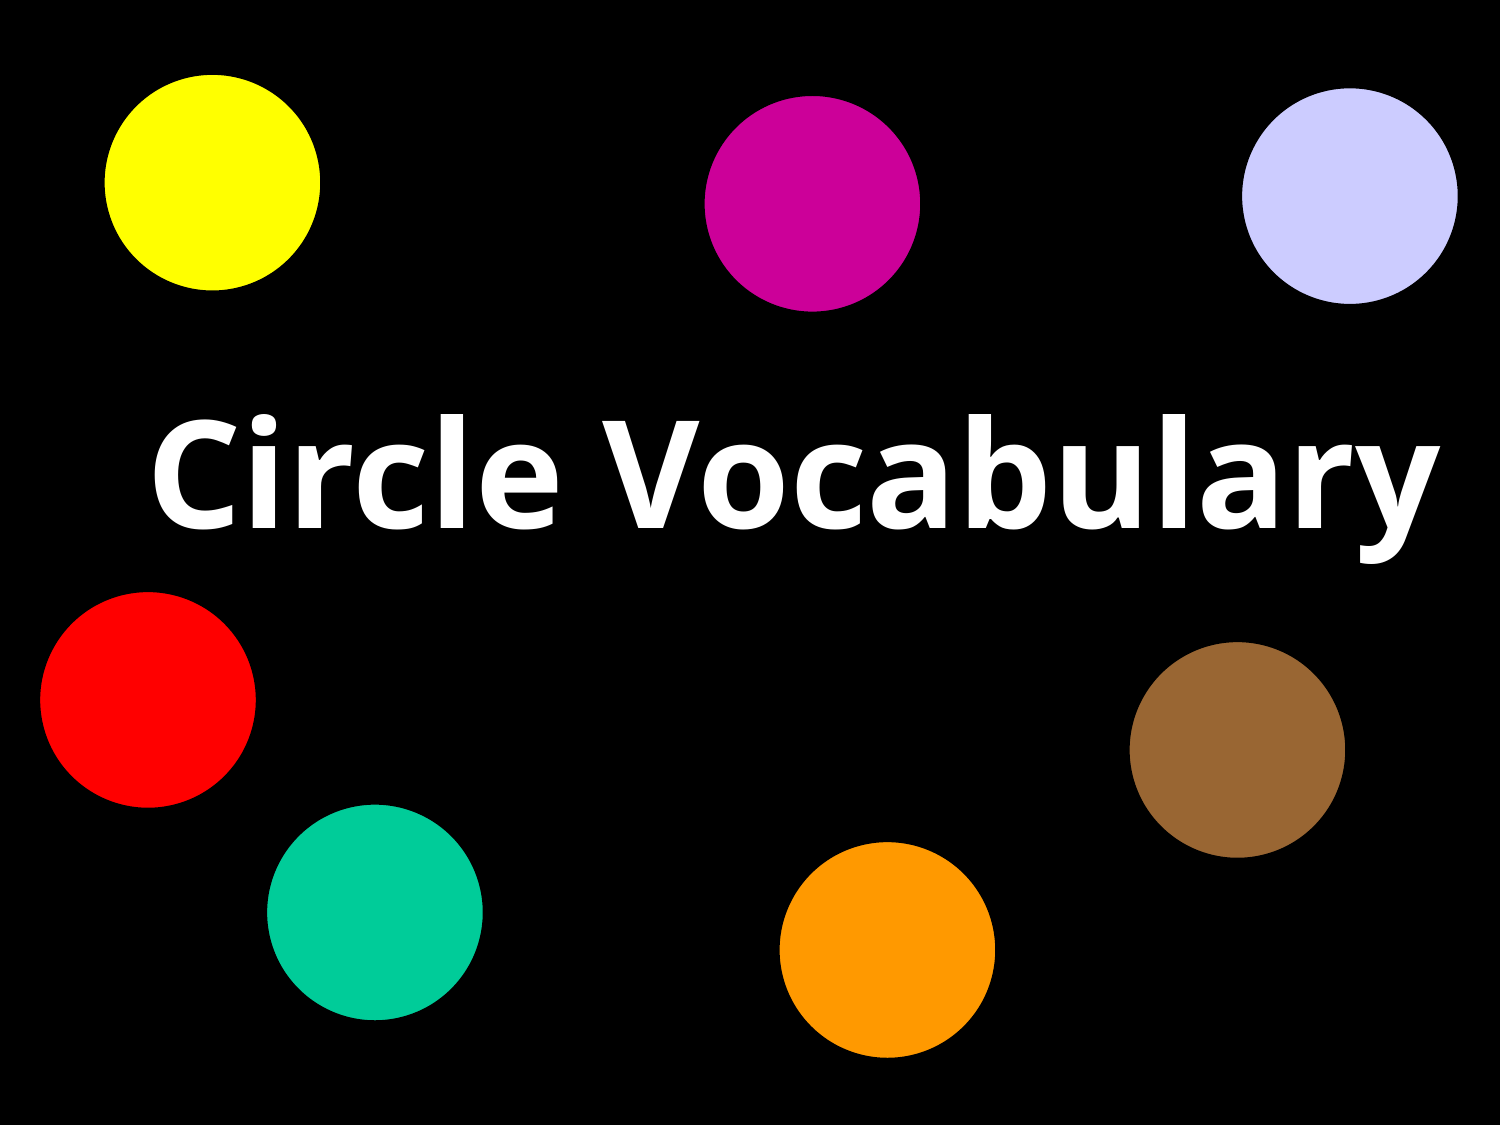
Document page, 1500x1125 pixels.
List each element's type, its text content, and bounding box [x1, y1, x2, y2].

text_box [262, 799, 488, 1025]
text_box [99, 70, 325, 237]
title Circle Vocabulary [87, 237, 1500, 699]
text_box [1124, 699, 1350, 863]
text_box [1237, 83, 1463, 237]
text_box [35, 605, 261, 813]
text_box [699, 91, 925, 237]
text_box [774, 837, 1000, 1063]
